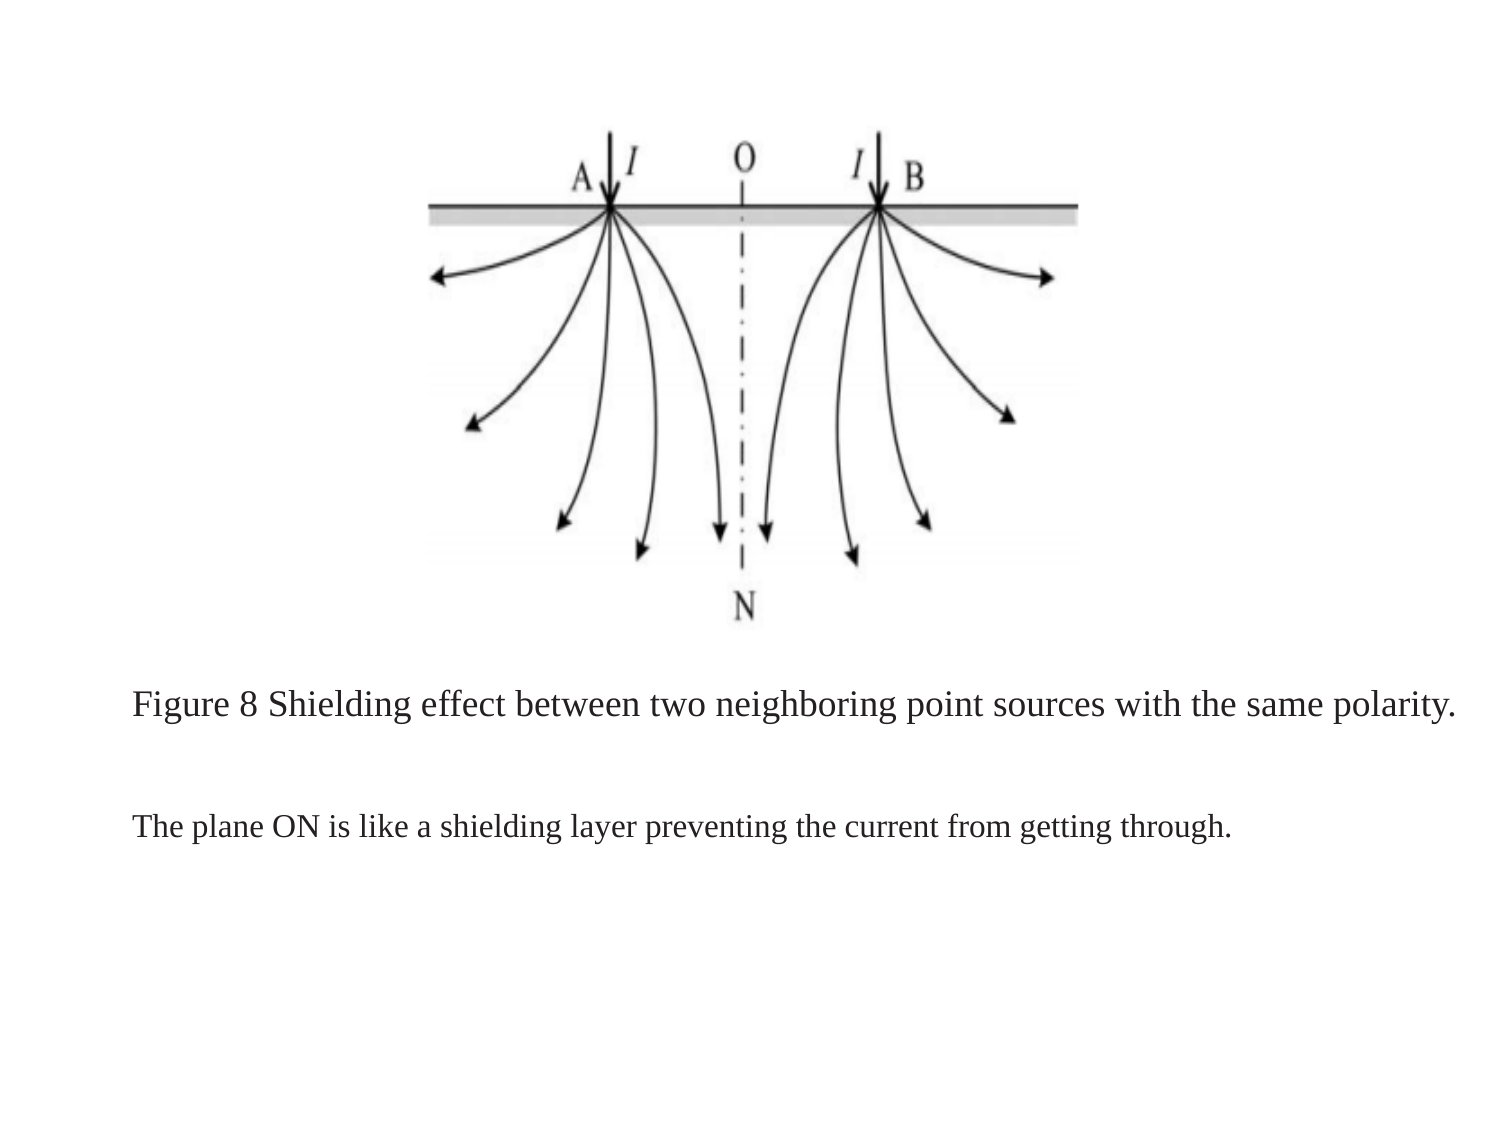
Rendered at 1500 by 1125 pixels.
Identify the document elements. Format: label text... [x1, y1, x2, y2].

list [387, 112, 1138, 638]
text_box Figure 8 Shielding effect between two neighboring point sources with the same polarity. The plane ON is like a shielding layer preventing the current from getting through. [117, 671, 1474, 942]
